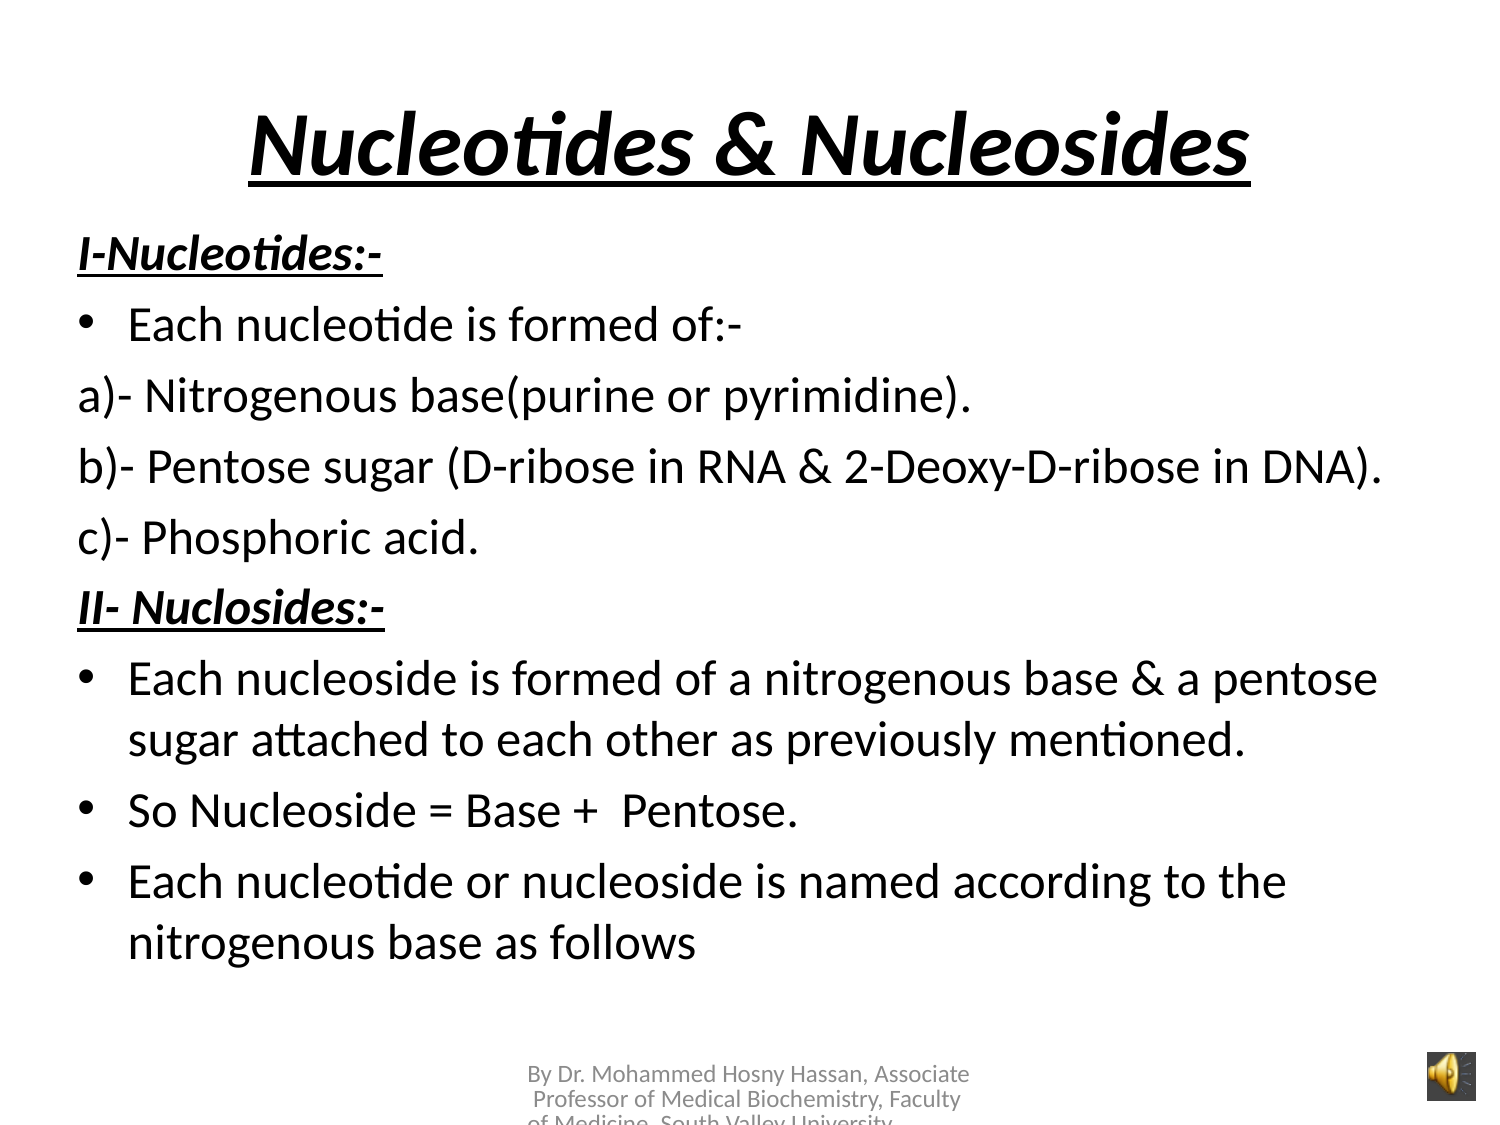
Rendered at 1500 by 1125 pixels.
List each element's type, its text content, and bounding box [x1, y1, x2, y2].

title Nucleotides & Nucleosides [75, 45, 1425, 233]
list I-Nucleotides:- Each nucleotide is formed of:- a)- Nitrogenous base(purine or pyrimidine). b)- Pentose sugar (D-ribose in RNA & 2-Deoxy-D-ribose in DNA). c)- Phosphoric acid. II- Nuclosides:- Each nucleoside is formed of a nitrogenous base & a pentose sugar attached to each other as previously mentioned. So Nucleoside = Base + Pentose. Each nucleotide or nucleoside is named according to the nitrogenous base as follows [62, 212, 1413, 1100]
picture [1426, 1051, 1477, 1102]
footer By Dr. Mohammed Hosny Hassan, Associate Professor of Medical Biochemistry, Faculty of Medicine, South Valley University [512, 1042, 988, 1103]
